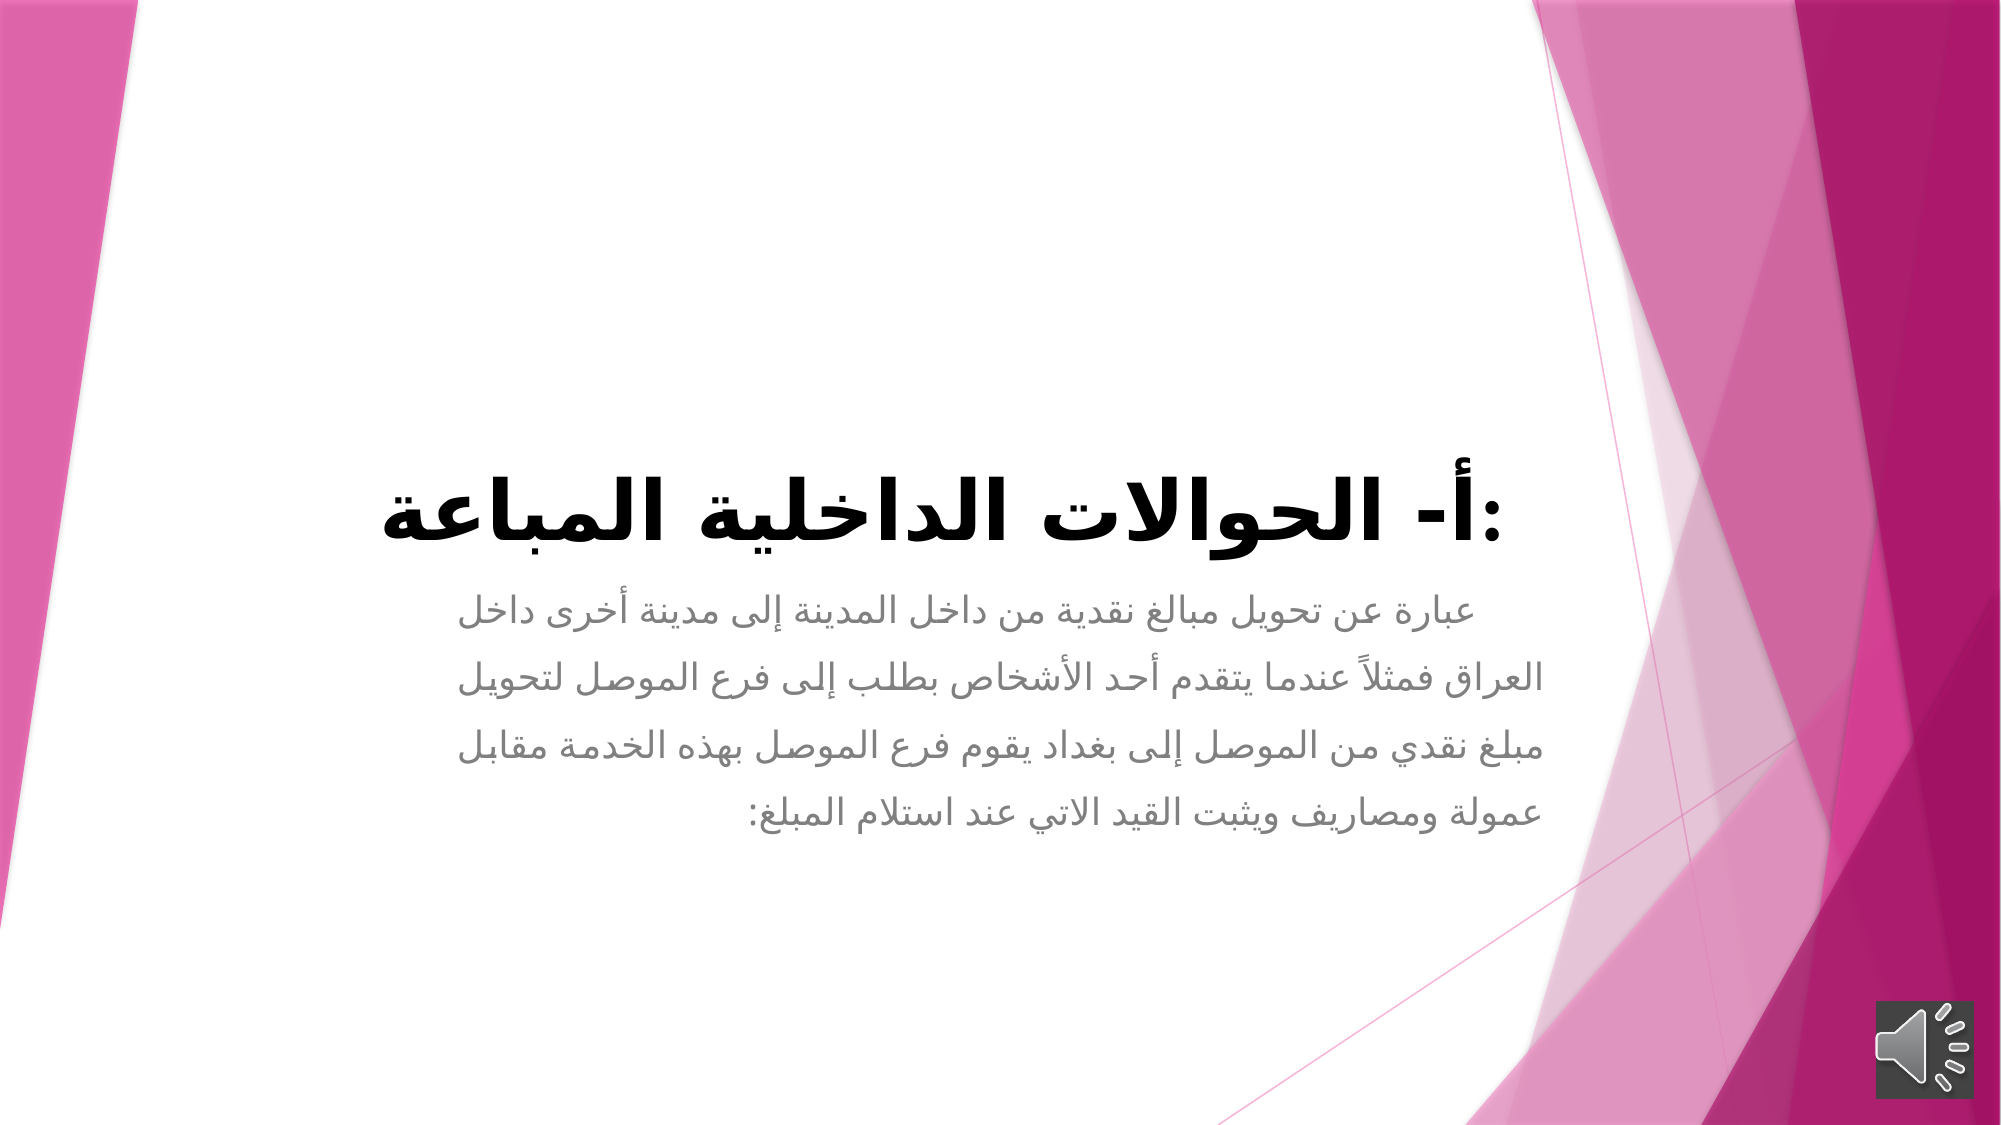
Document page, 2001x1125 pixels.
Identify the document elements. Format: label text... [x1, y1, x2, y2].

picture [1874, 999, 1976, 1101]
title أ- الحوالات الداخلية المباعة: [247, 394, 1522, 665]
subtitle عبارة عن تحويل مبالغ نقدية من داخل المدينة إلى مدينة أخرى داخل العراق فمثلاً عندما يتقدم أحد الأشخاص بطلب إلى فرع الموصل لتحويل مبلغ نقدي من الموصل إلى بغداد يقوم فرع الموصل بهذه الخدمة مقابل عمولة ومصاريف ويثبت القيد الاتي عند استلام المبلغ: [441, 555, 1560, 852]
